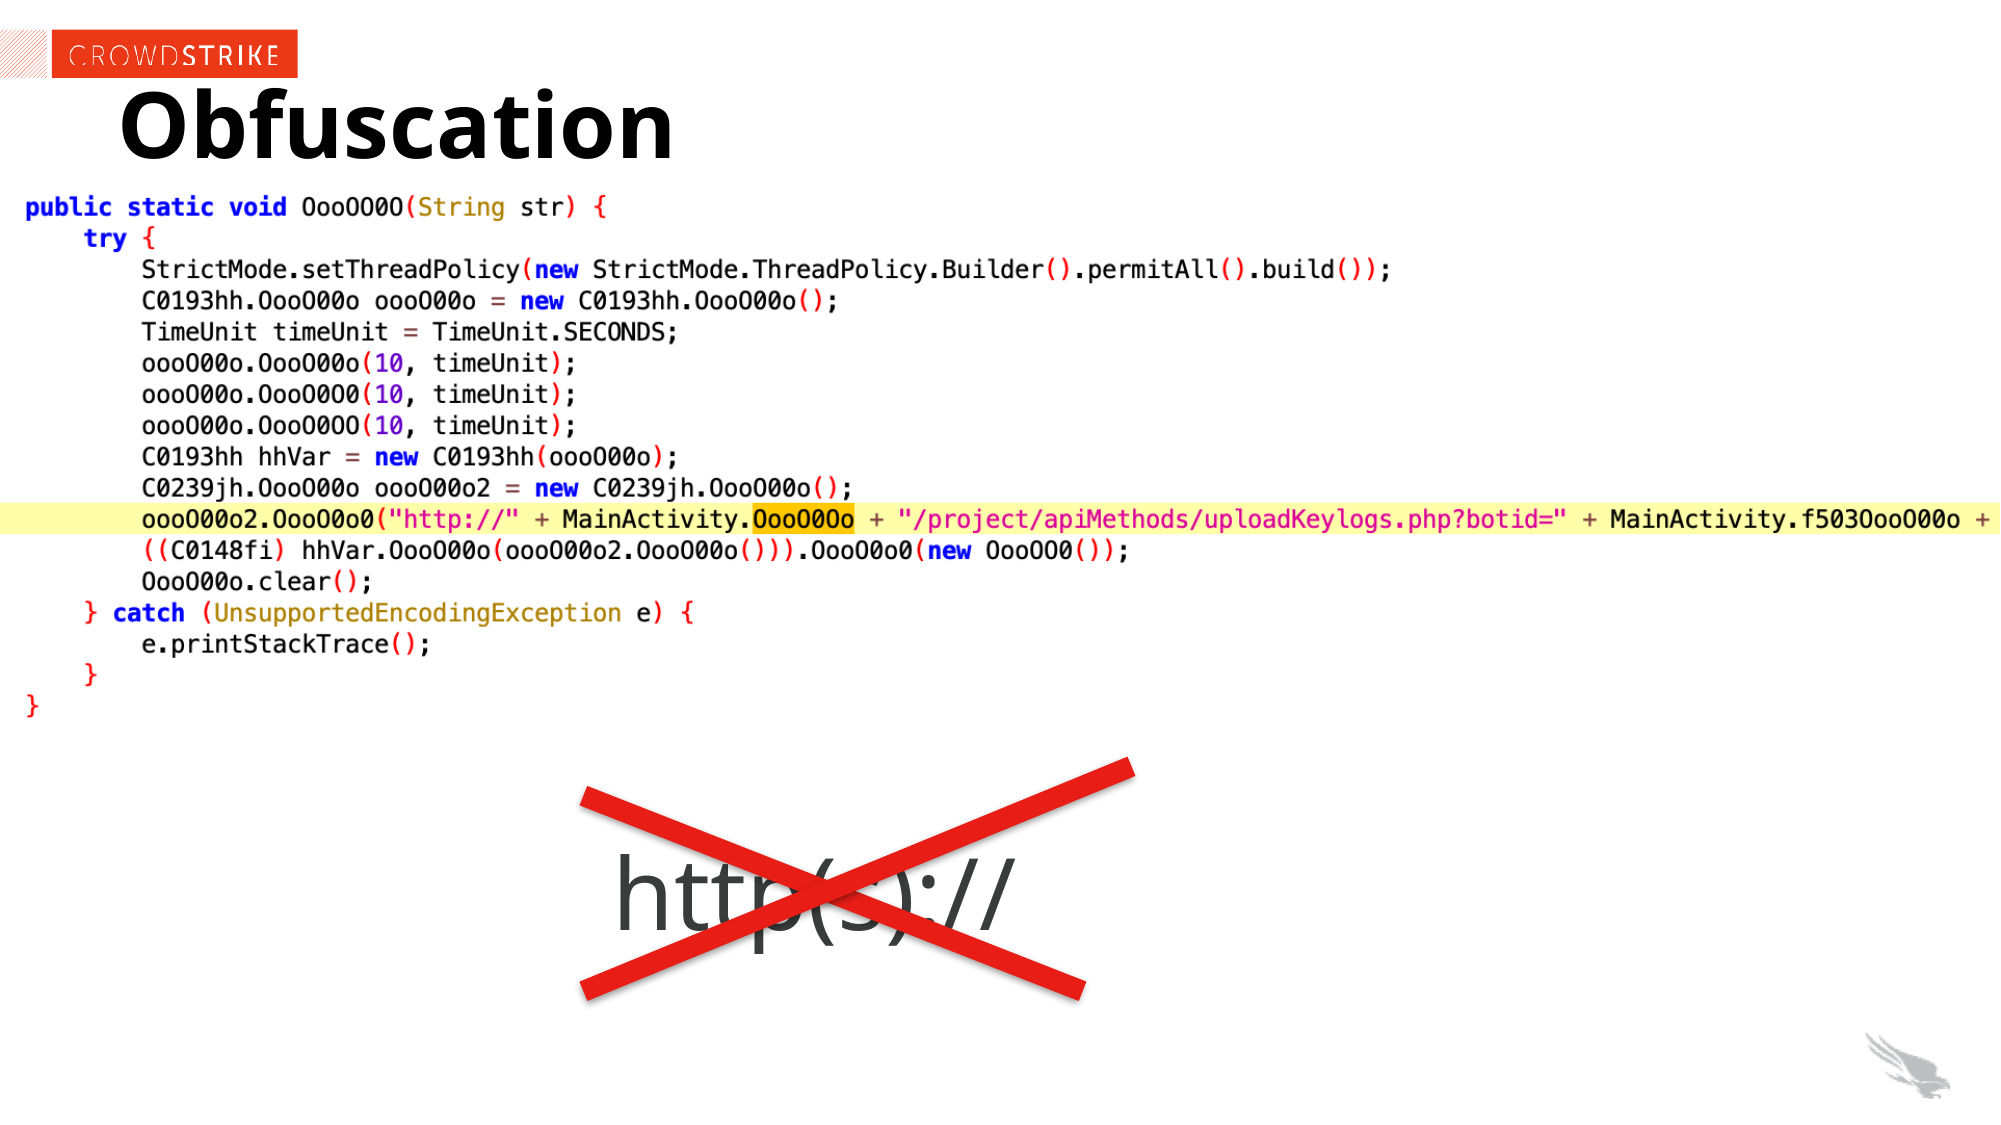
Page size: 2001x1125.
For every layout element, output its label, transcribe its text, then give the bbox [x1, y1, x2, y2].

text_box Obfuscation [115, 87, 1647, 171]
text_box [583, 765, 1132, 992]
picture [0, 172, 2000, 739]
